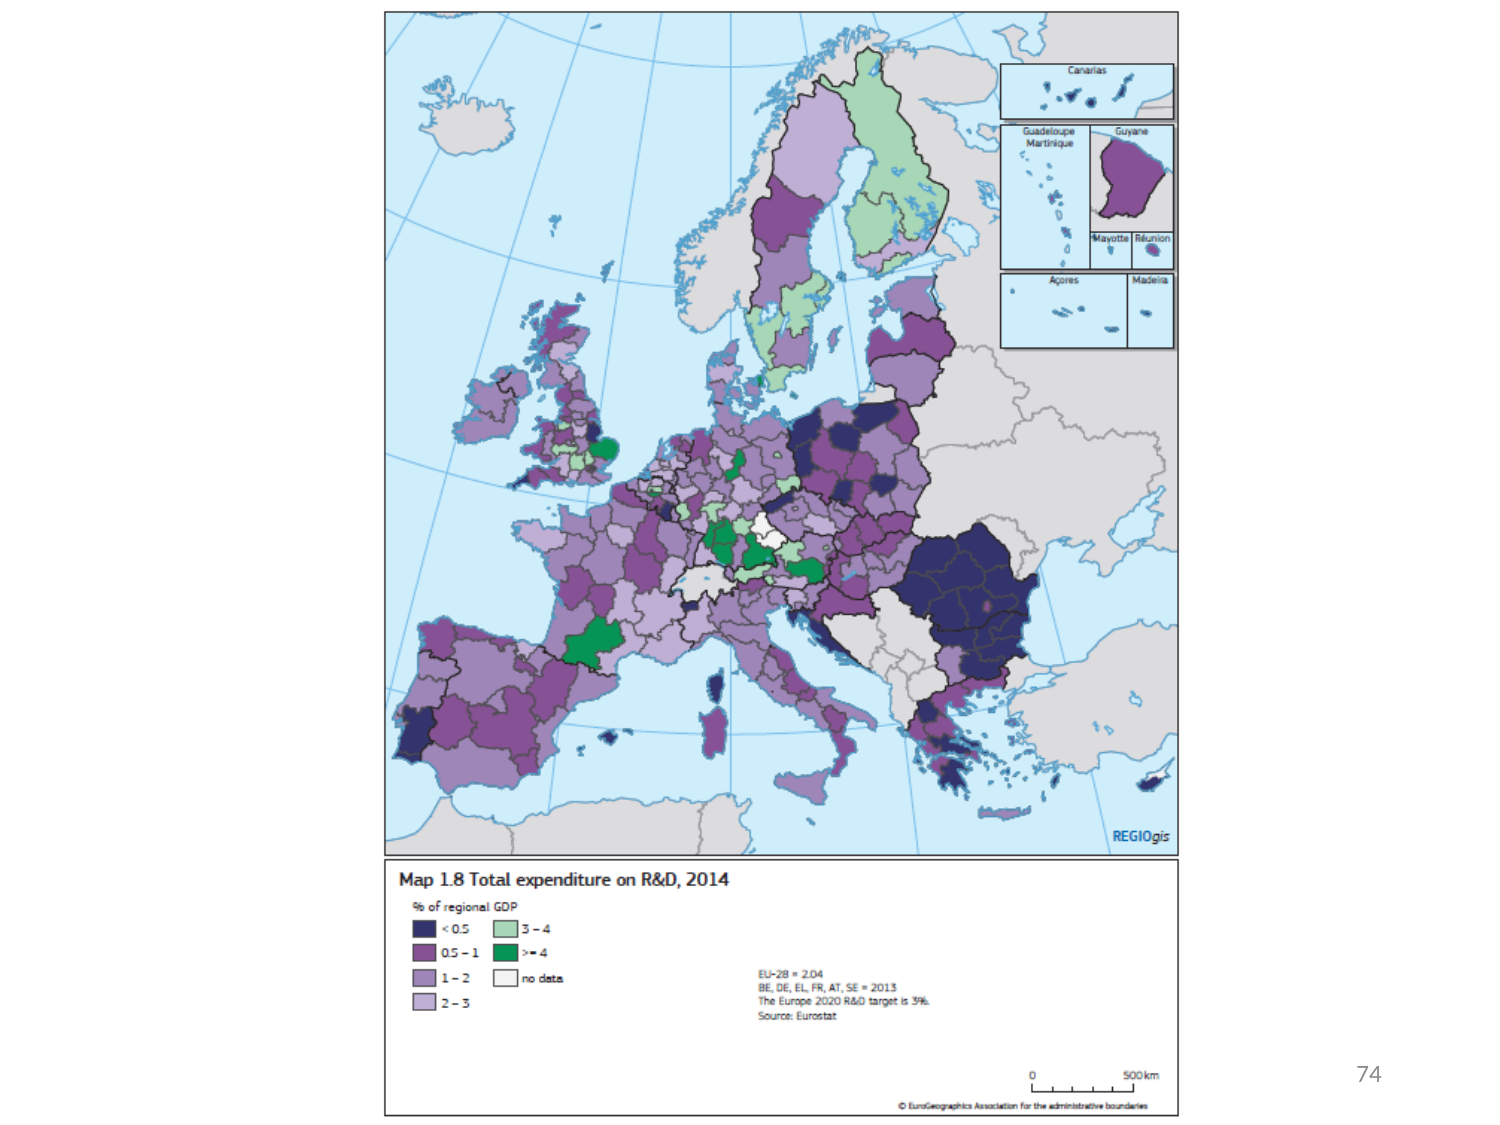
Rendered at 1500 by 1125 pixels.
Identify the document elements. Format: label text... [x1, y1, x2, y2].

picture [371, 7, 1186, 1125]
slide_number 74 [1186, 1042, 1397, 1103]
